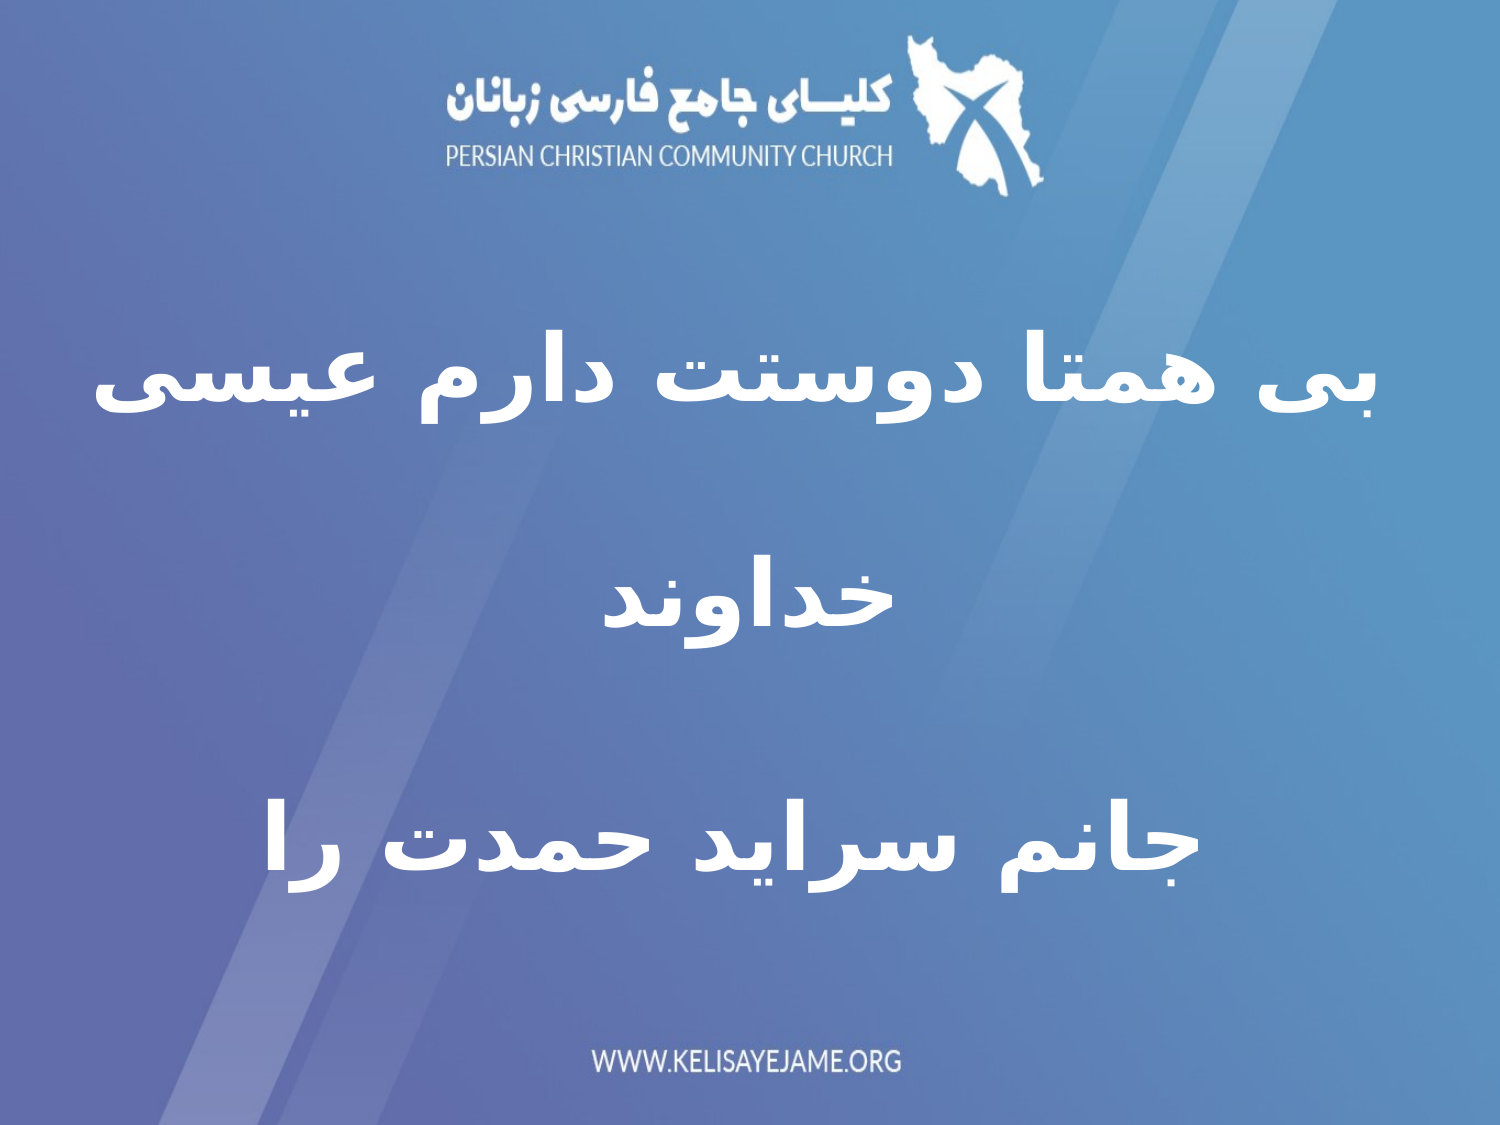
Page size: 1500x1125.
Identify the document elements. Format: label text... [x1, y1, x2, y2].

picture [0, 0, 1500, 187]
list بی همتا دوستت دارم عیسی خداوند جانم سراید حمدت را [0, 187, 1500, 1000]
picture [0, 1000, 1500, 1125]
